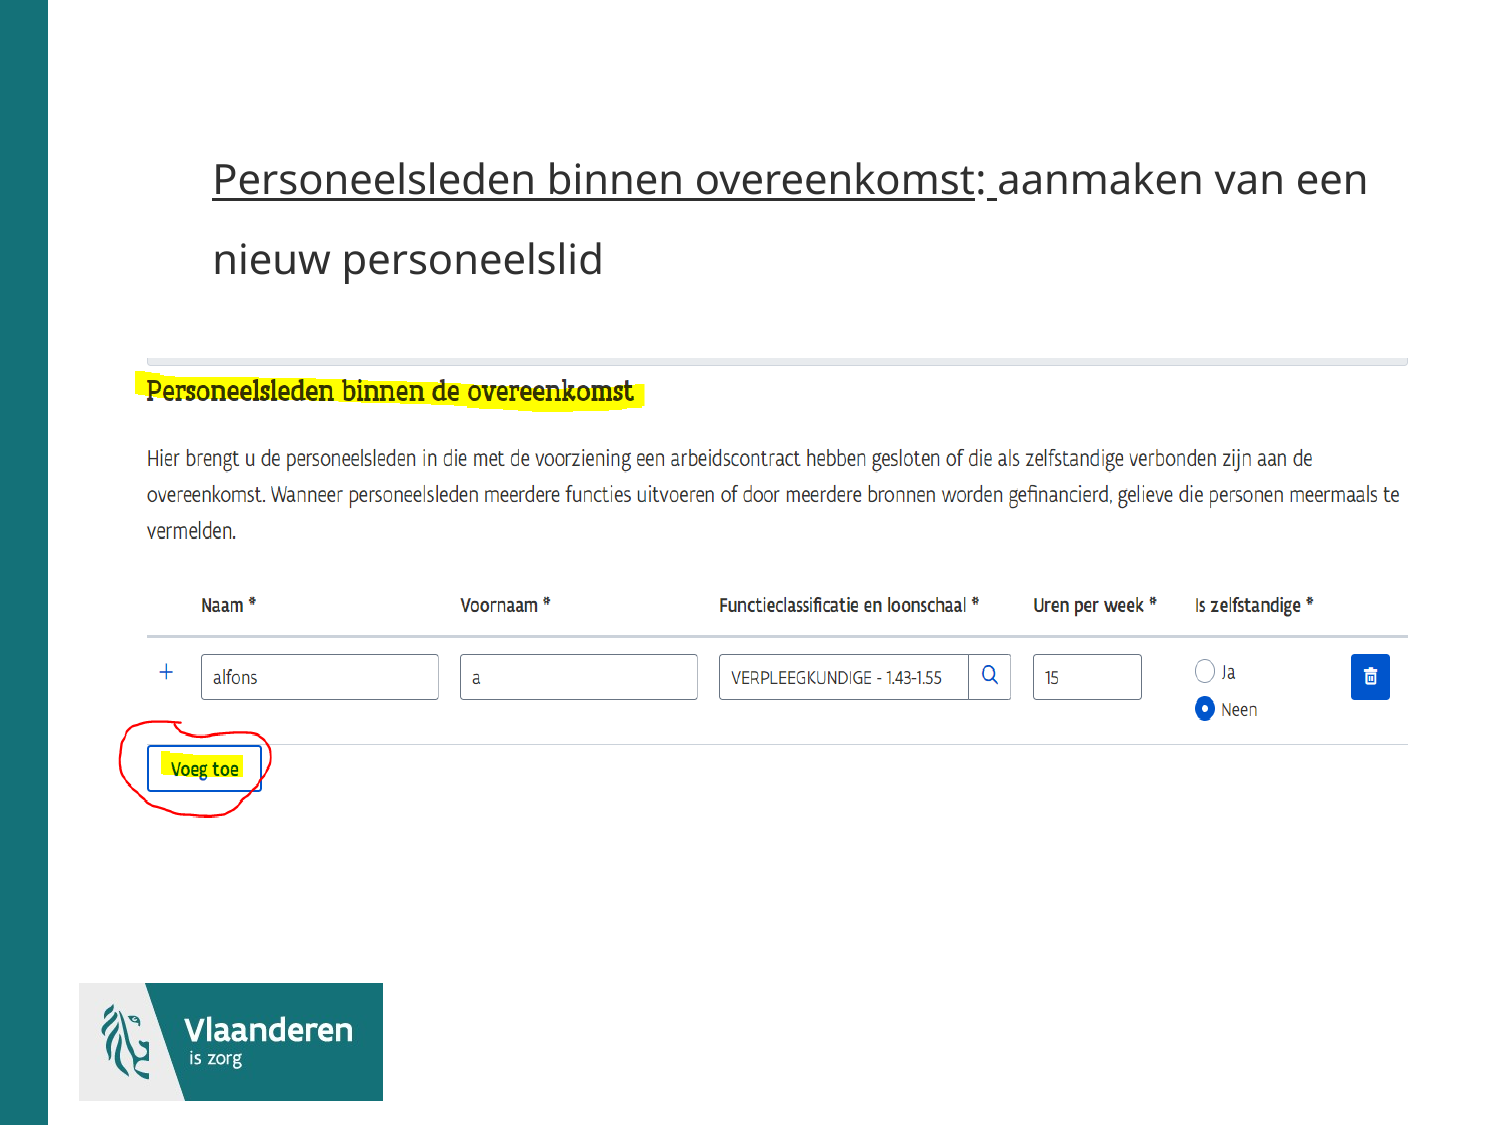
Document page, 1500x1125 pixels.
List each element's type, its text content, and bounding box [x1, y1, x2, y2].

picture [79, 983, 383, 1101]
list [112, 358, 1430, 818]
title Personeelsleden binnen overeenkomst: aanmaken van een nieuw personeelslid [212, 124, 1430, 308]
